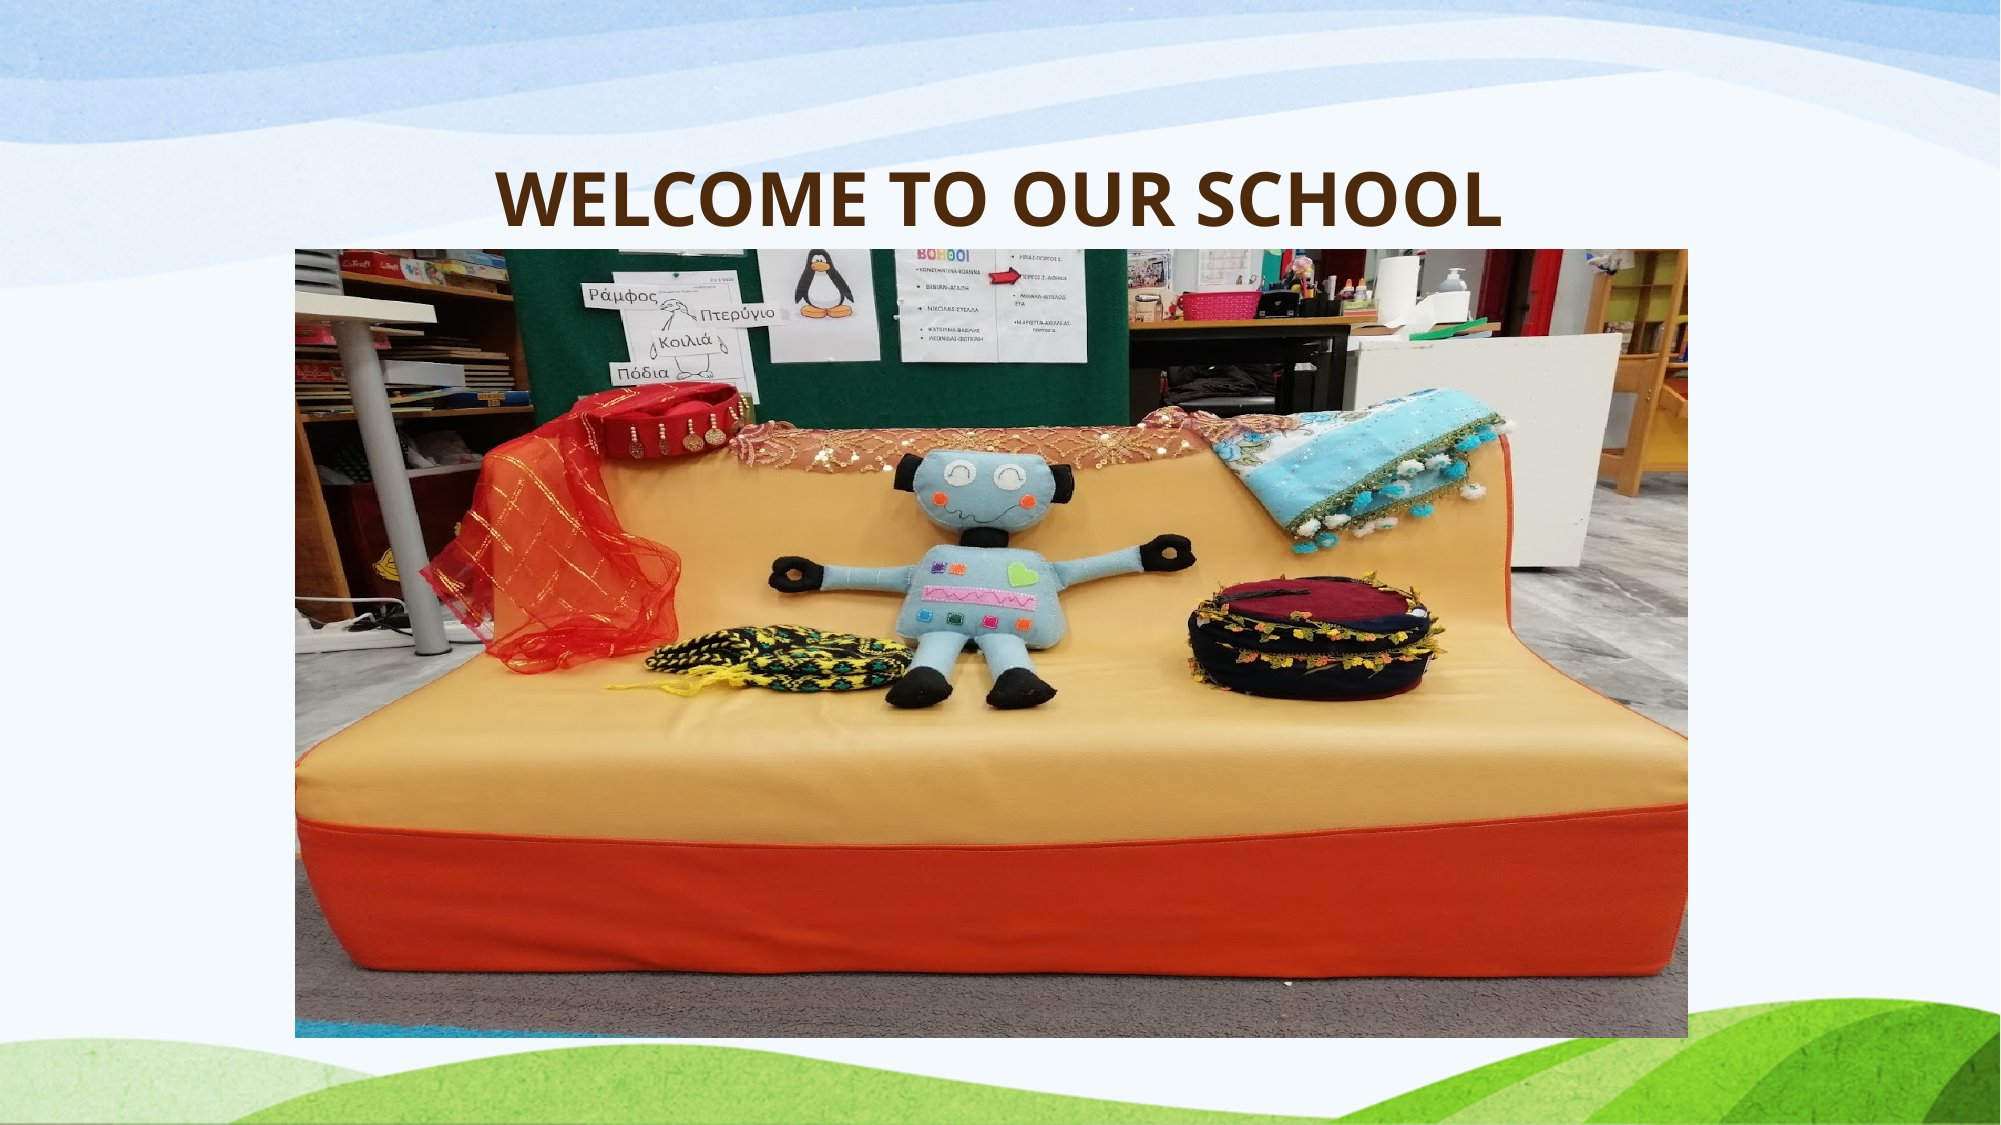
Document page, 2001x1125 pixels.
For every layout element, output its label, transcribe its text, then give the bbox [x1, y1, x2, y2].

picture [0, 0, 2001, 1125]
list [295, 249, 1688, 1038]
title WELCOME TO OUR SCHOOL [174, 50, 1825, 250]
